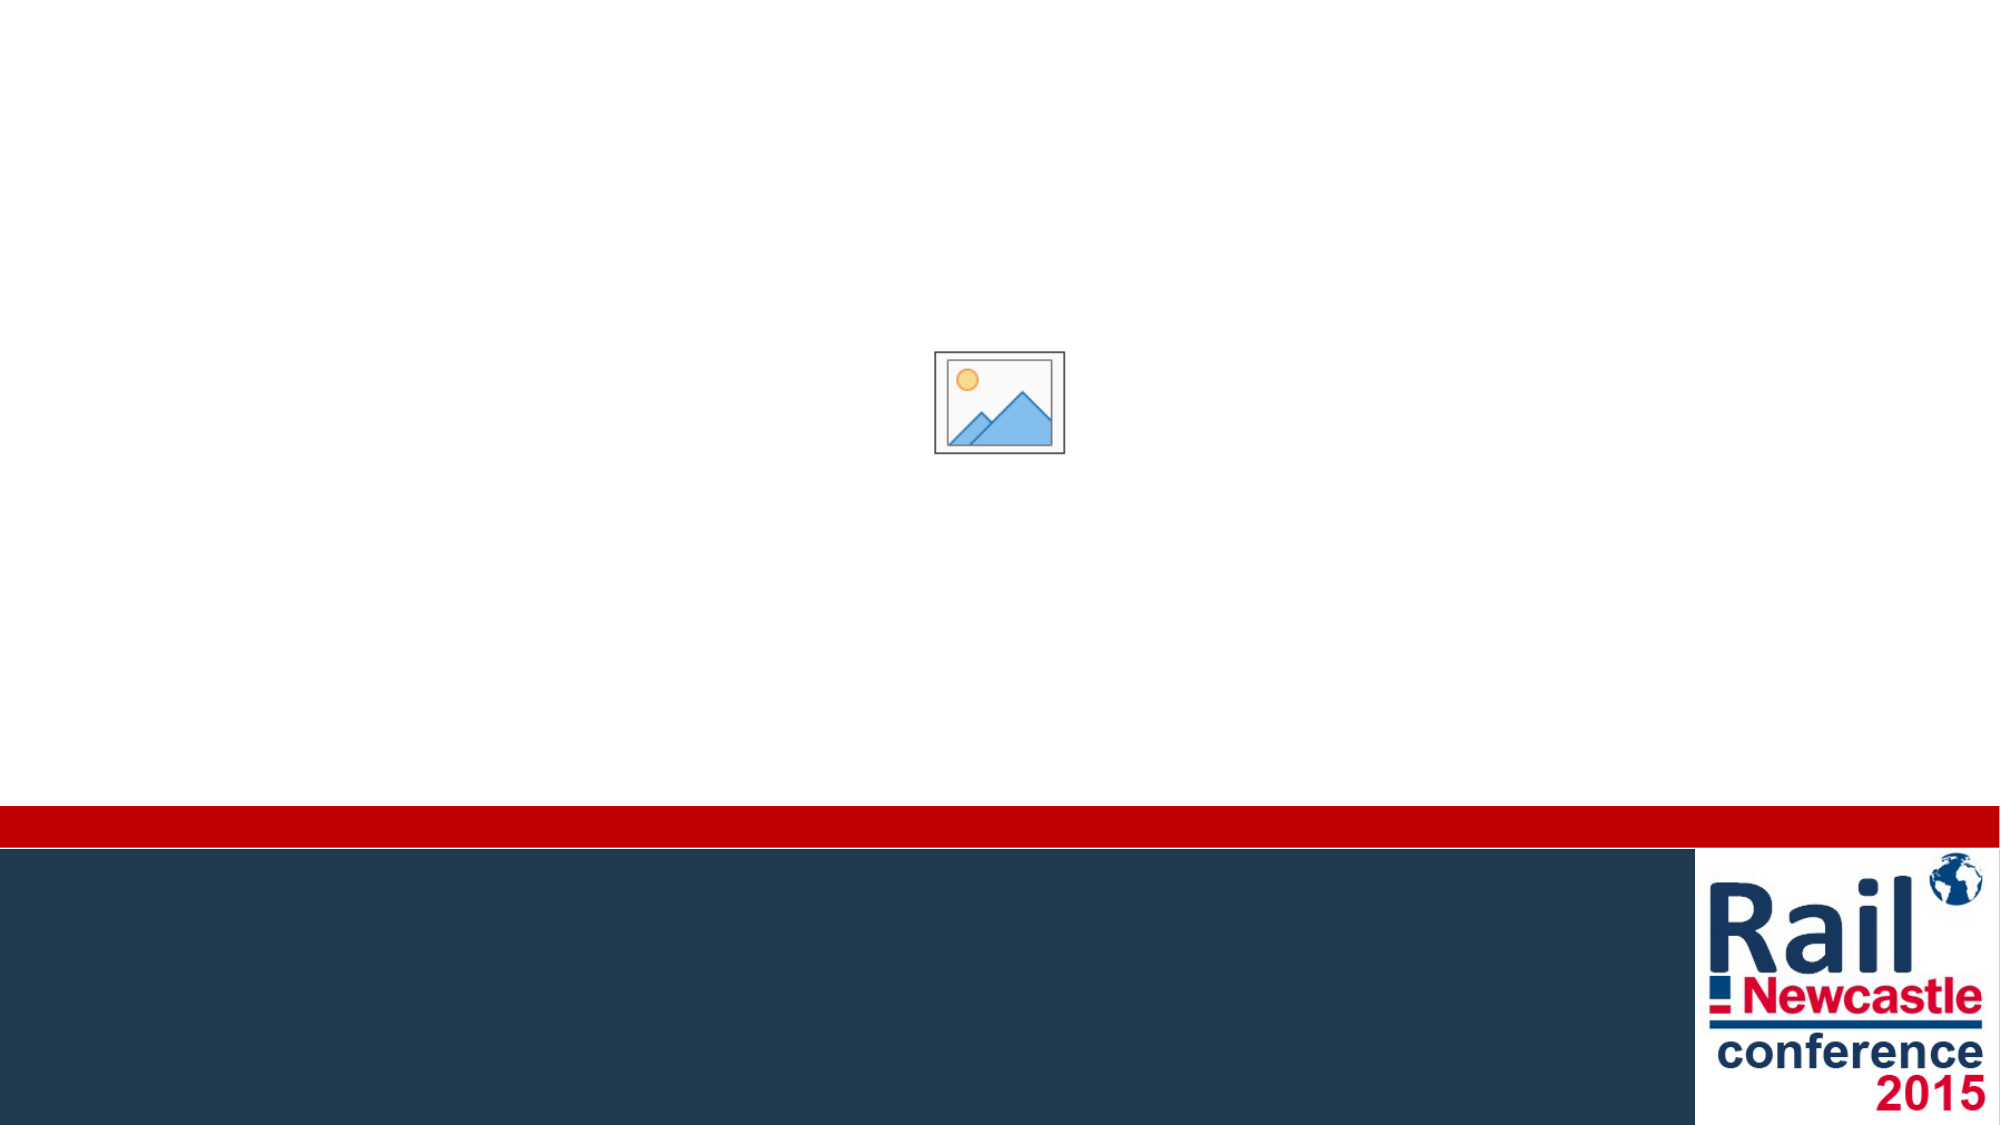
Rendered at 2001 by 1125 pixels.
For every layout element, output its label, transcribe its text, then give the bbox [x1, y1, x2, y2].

picture [1695, 848, 2000, 1125]
slide_number 5 [1624, 1059, 1840, 1120]
picture [0, 0, 2000, 807]
